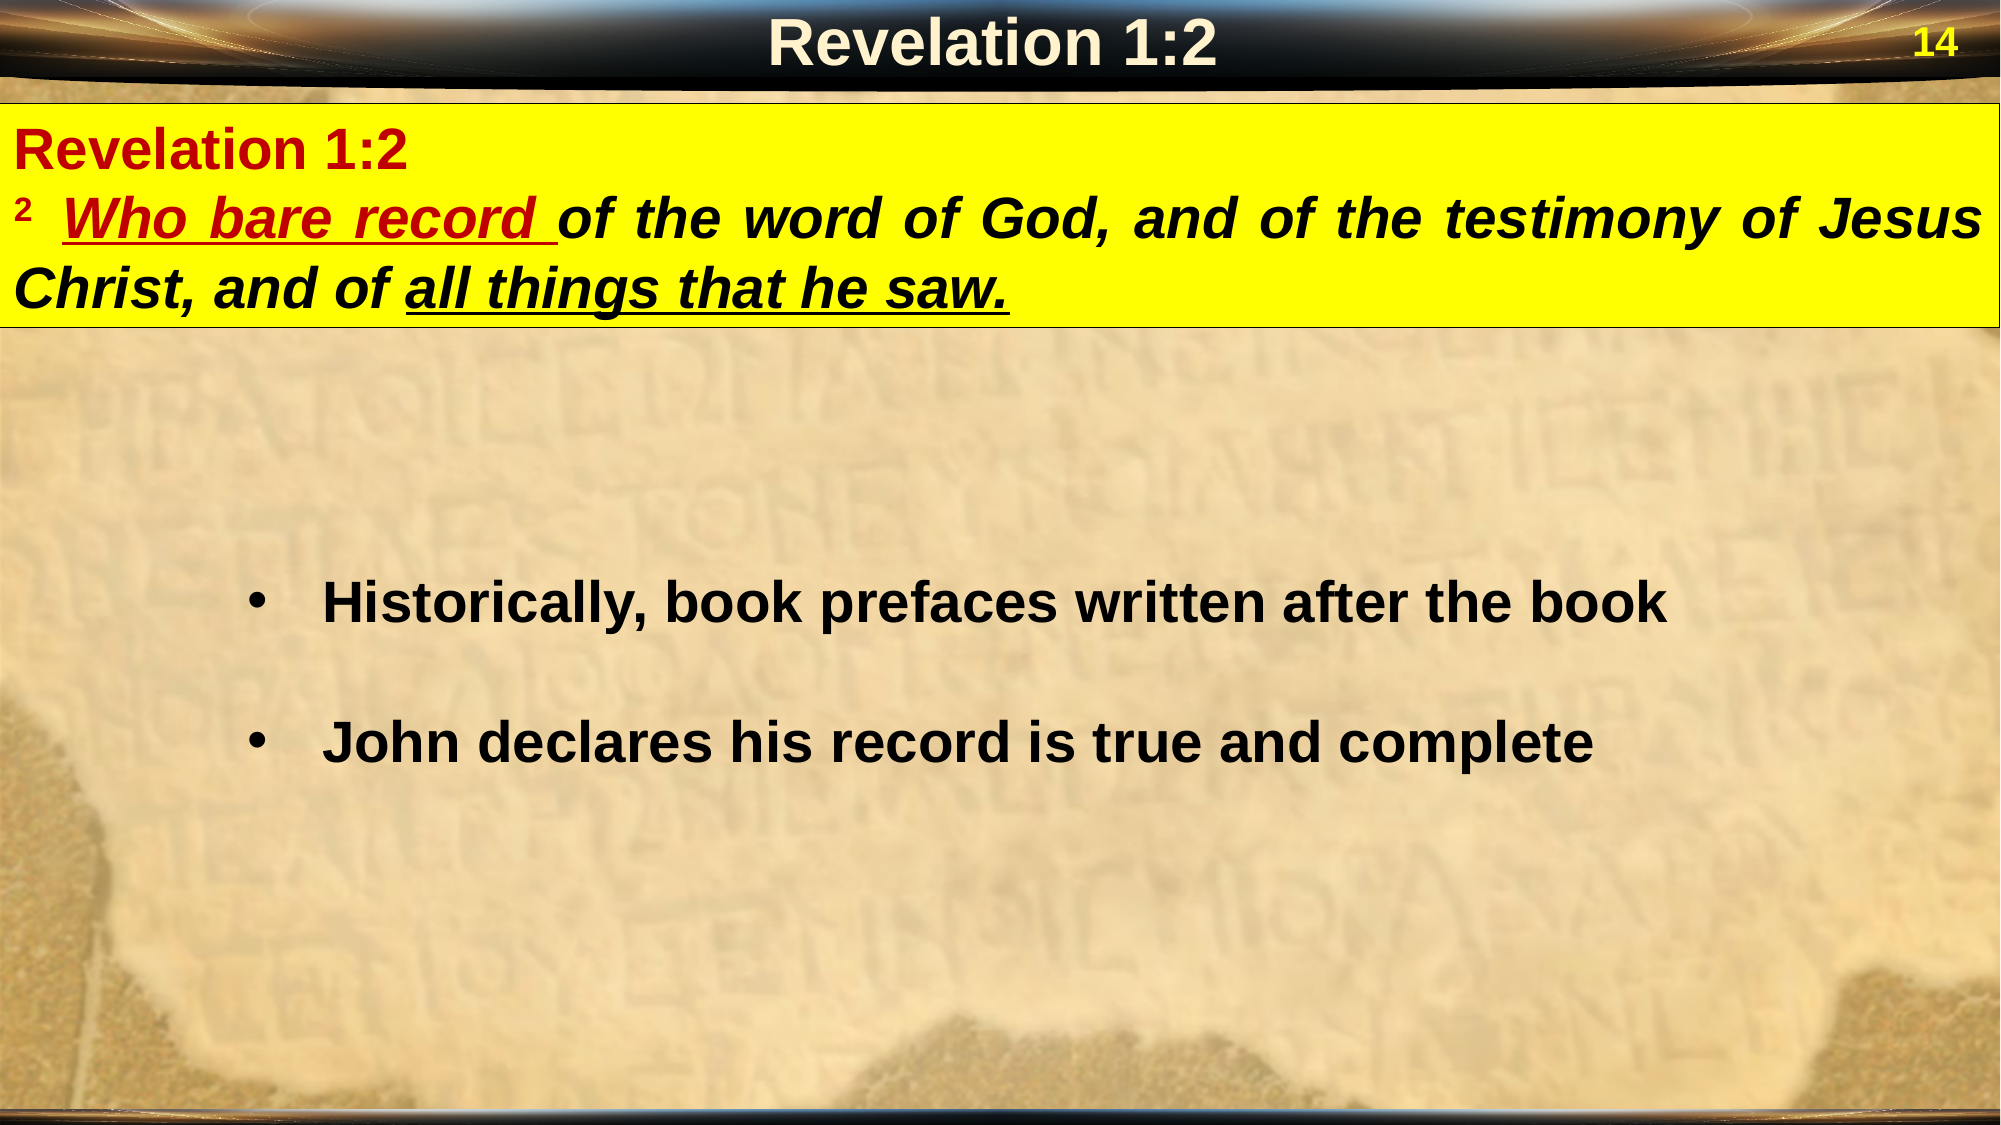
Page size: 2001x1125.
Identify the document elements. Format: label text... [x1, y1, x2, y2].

text_box Revelation 1:2 2 Who bare record of the word of God, and of the testimony of Jesus Christ, and of all things that he saw. [0, 103, 2000, 328]
text_box Historically, book prefaces written after the book John declares his record is true and complete [232, 557, 1754, 782]
text_box Revelation 1:2 [0, 0, 1994, 88]
picture [0, 0, 2001, 1125]
